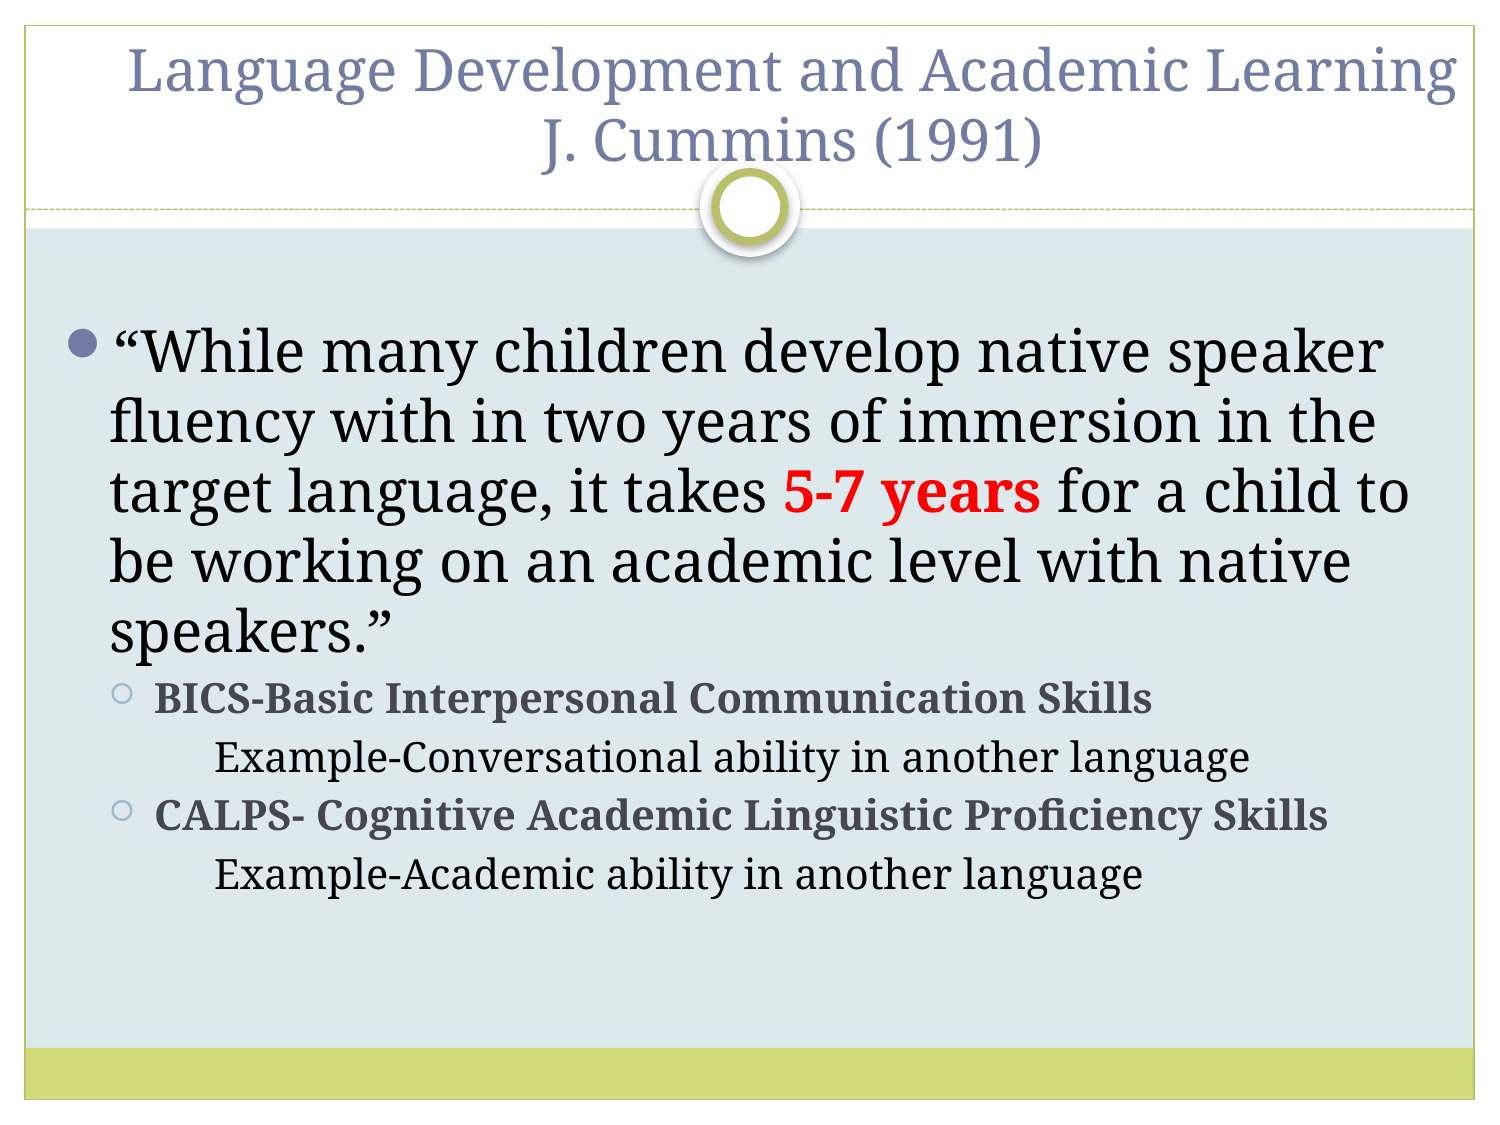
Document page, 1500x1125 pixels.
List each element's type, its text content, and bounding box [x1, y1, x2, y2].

list “While many children develop native speaker fluency with in two years of immersion in the target language, it takes 5-7 years for a child to be working on an academic level with native speakers.” BICS-Basic Interpersonal Communication Skills Example-Conversational ability in another language CALPS- Cognitive Academic Linguistic Proficiency Skills Example-Academic ability in another language [49, 250, 1445, 1001]
text_box [186, 924, 1400, 1120]
title Language Development and Academic Learning J. Cummins (1991) [80, 87, 1500, 251]
